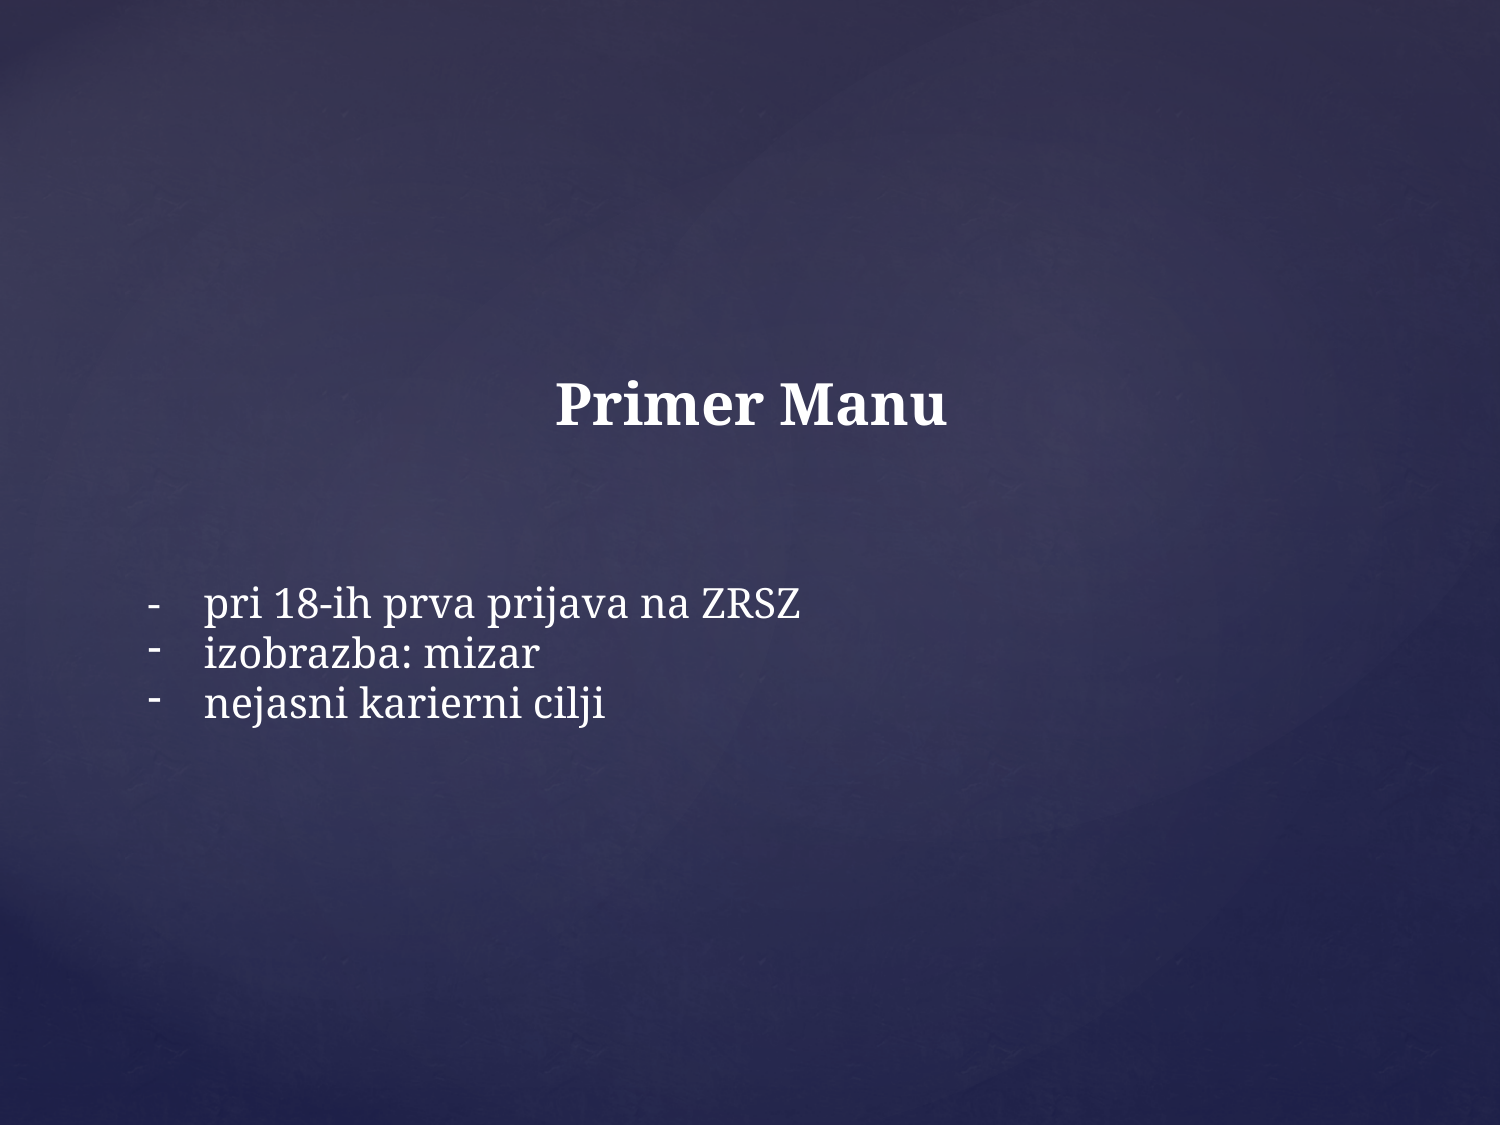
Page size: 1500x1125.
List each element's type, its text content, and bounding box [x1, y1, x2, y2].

text_box Primer Manu - pri 18-ih prva prijava na ZRSZ izobrazba: mizar nejasni karierni cilji [132, 219, 1371, 835]
